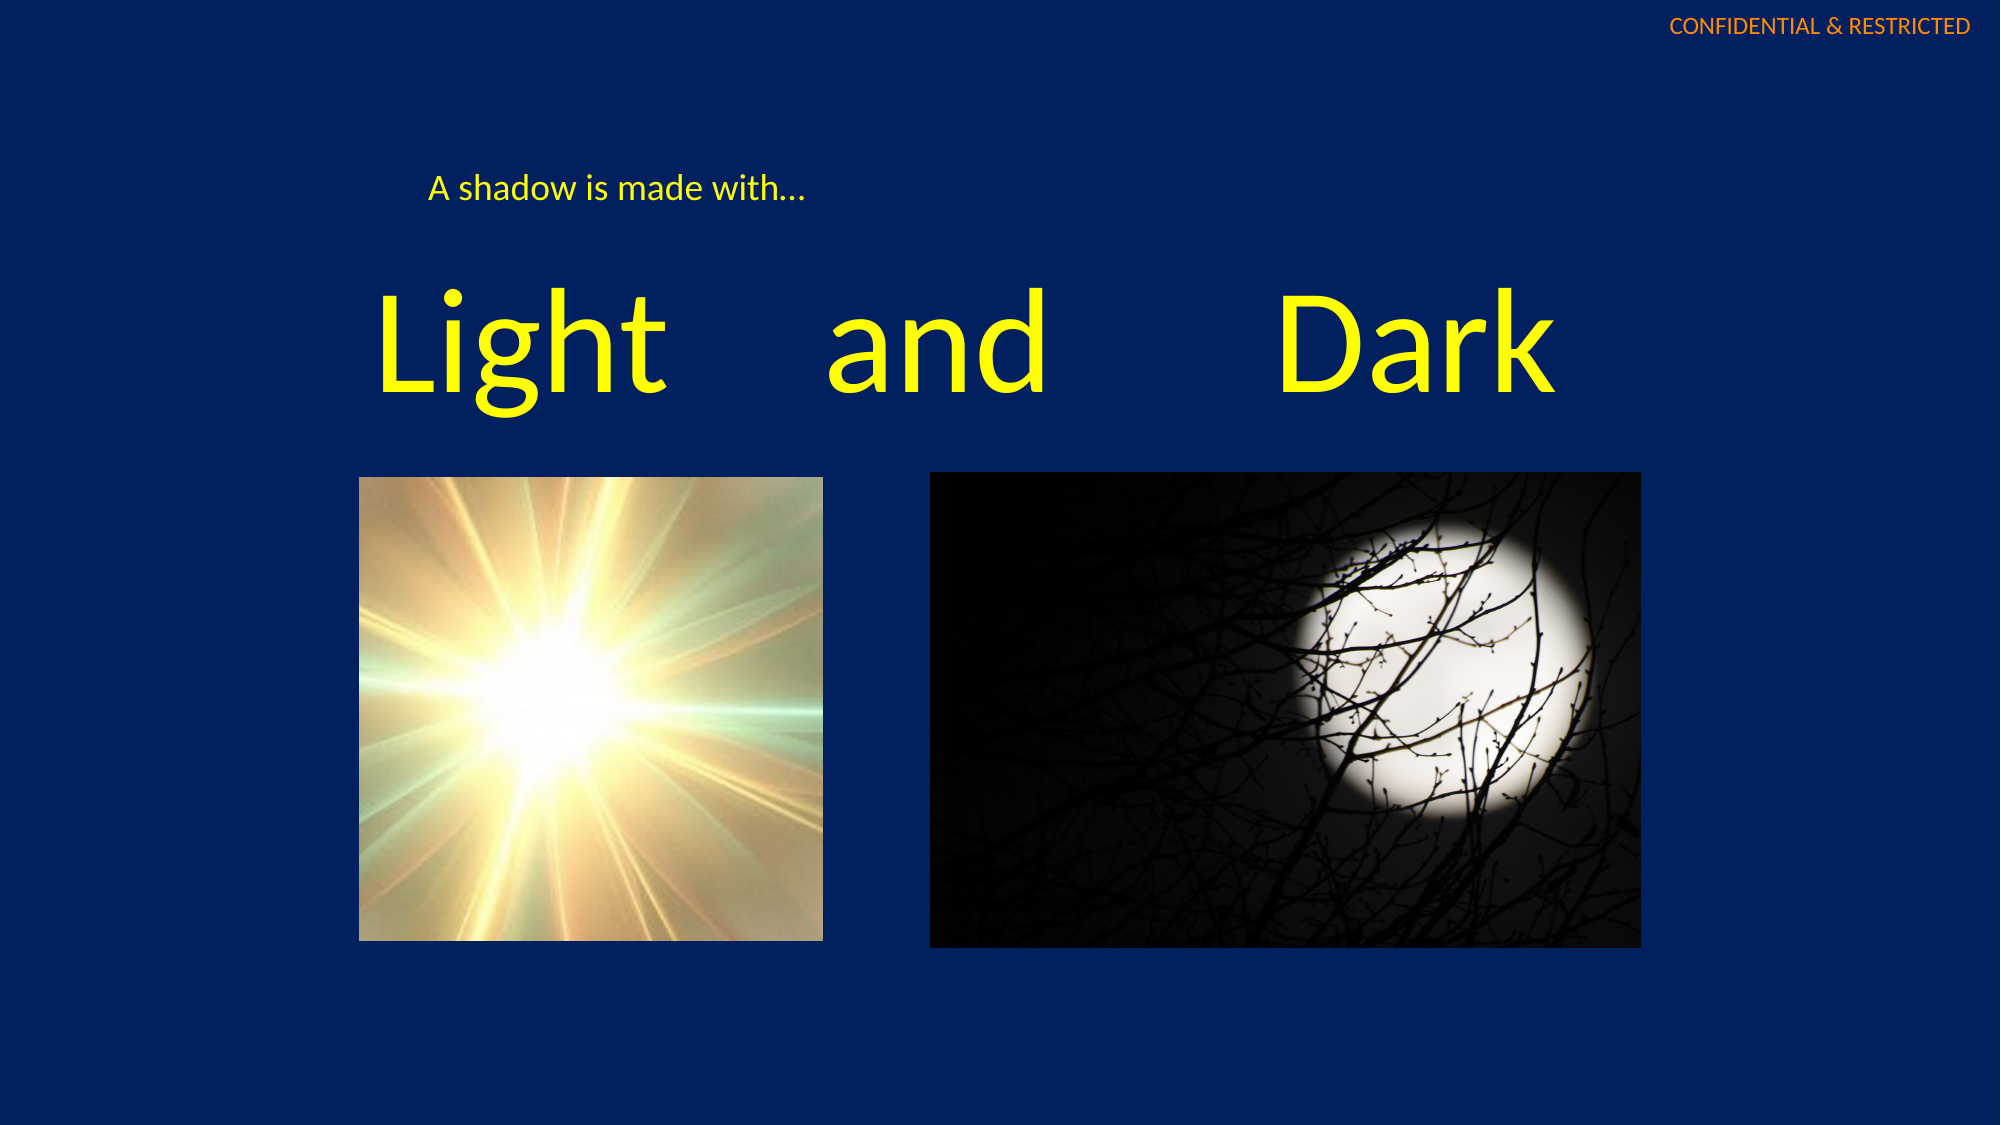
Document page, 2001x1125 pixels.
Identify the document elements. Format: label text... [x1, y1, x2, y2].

text_box A shadow is made with… [413, 155, 1000, 215]
picture [358, 477, 823, 941]
picture [930, 472, 1641, 948]
text_box Light and Dark [358, 235, 1673, 430]
